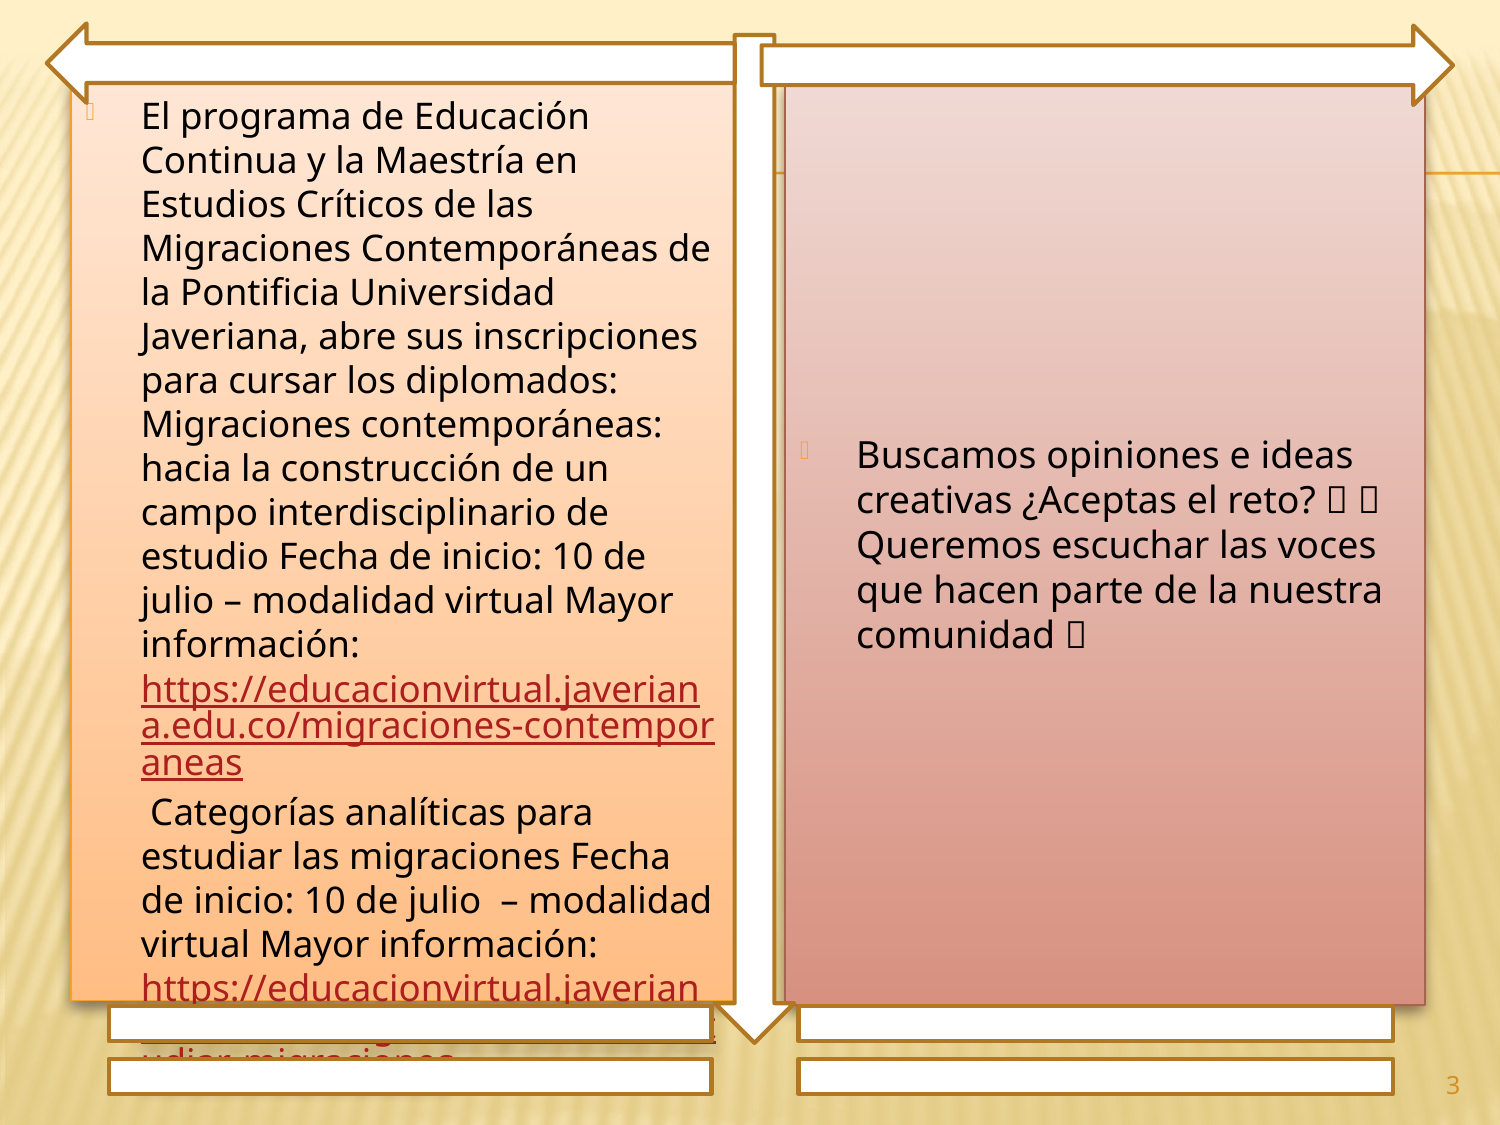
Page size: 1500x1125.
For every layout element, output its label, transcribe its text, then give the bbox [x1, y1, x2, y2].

slide_number 3 [1350, 1062, 1475, 1103]
text_box [107, 1057, 714, 1096]
list Buscamos opiniones e ideas creativas ¿Aceptas el reto? 💫 💫 Queremos escuchar las voces que hacen parte de la nuestra comunidad 💫 [784, 88, 1426, 1006]
text_box [107, 1004, 714, 1043]
list El programa de Educación Continua y la Maestría en Estudios Críticos de las Migraciones Contemporáneas de la Pontificia Universidad Javeriana, abre sus inscripciones para cursar los diplomados: Migraciones contemporáneas: hacia la construcción de un campo interdisciplinario de estudio Fecha de inicio: 10 de julio – modalidad virtual Mayor información: https://educacionvirtual.javeriana.edu.co/migraciones-contemporaneas Categorías analíticas para estudiar las migraciones Fecha de inicio: 10 de julio – modalidad virtual Mayor información: https://educacionvirtual.javeriana.edu.co/categorias-analiticas-estudiar-migraciones [70, 86, 732, 1001]
text_box [759, 23, 1456, 107]
text_box [44, 21, 737, 105]
text_box [712, 32, 797, 1046]
text_box [796, 1004, 1395, 1043]
text_box [796, 1057, 1395, 1096]
